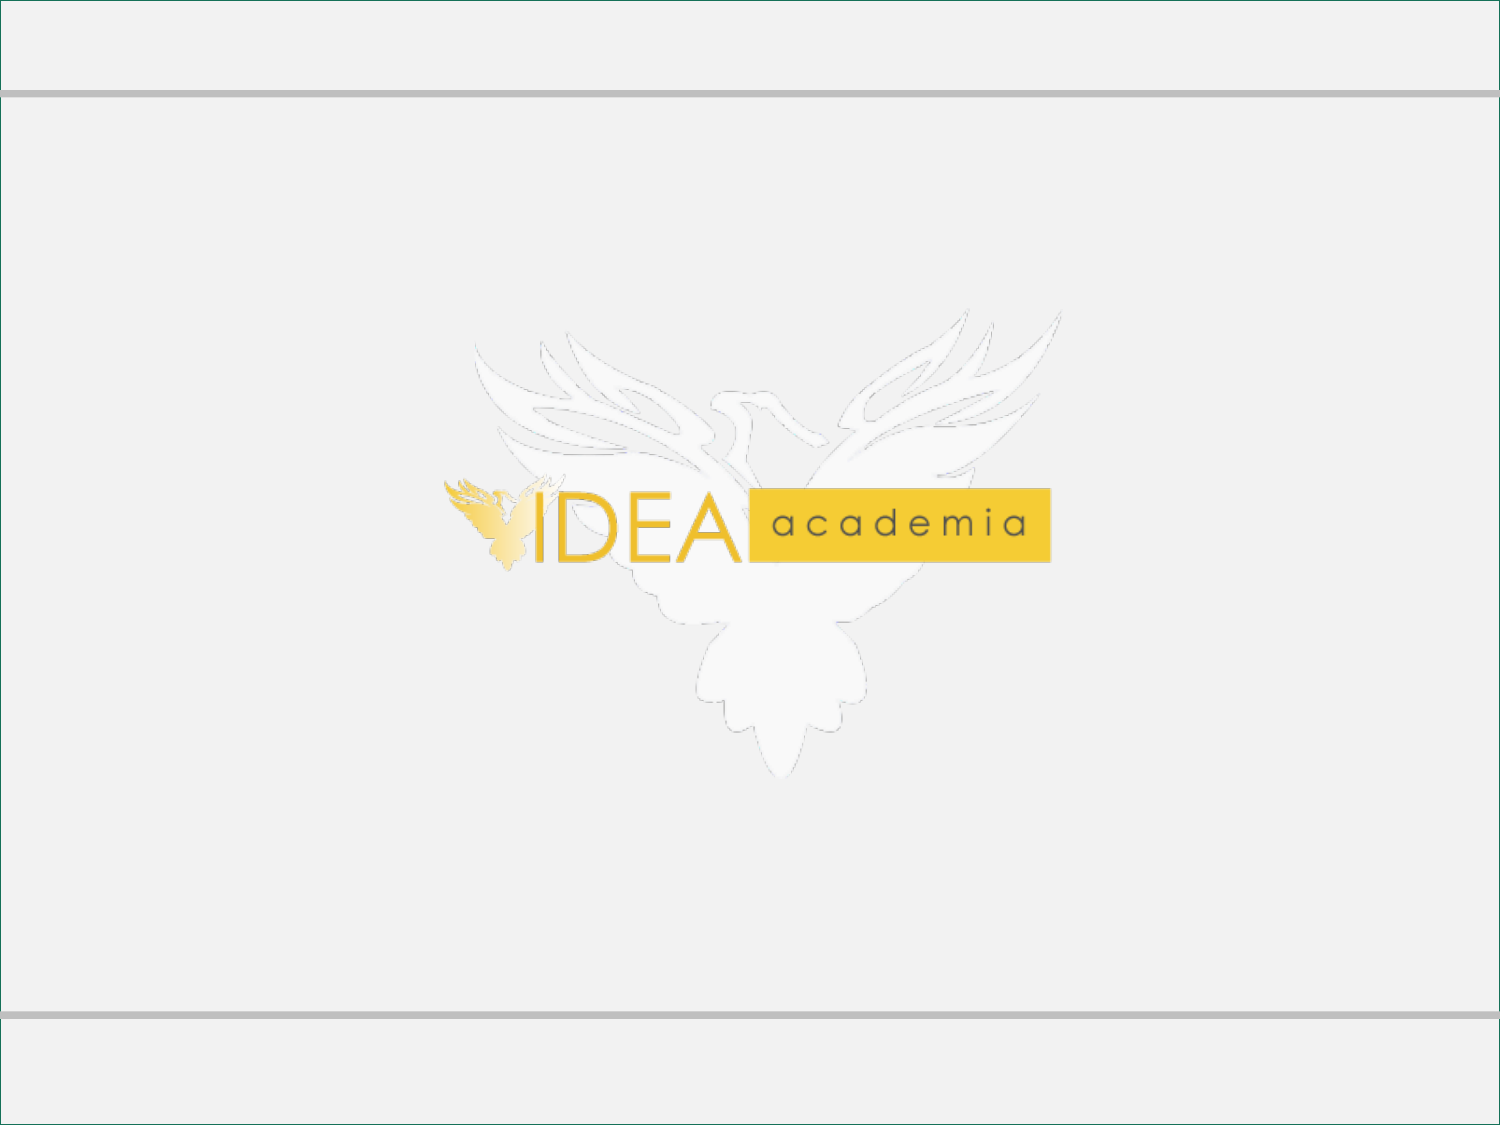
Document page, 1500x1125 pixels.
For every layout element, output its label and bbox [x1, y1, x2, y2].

text_box [0, 0, 1500, 89]
text_box [0, 98, 1500, 1010]
text_box [0, 1010, 1500, 1020]
text_box [0, 1020, 1500, 1125]
text_box [0, 89, 1500, 98]
picture [437, 308, 1063, 779]
